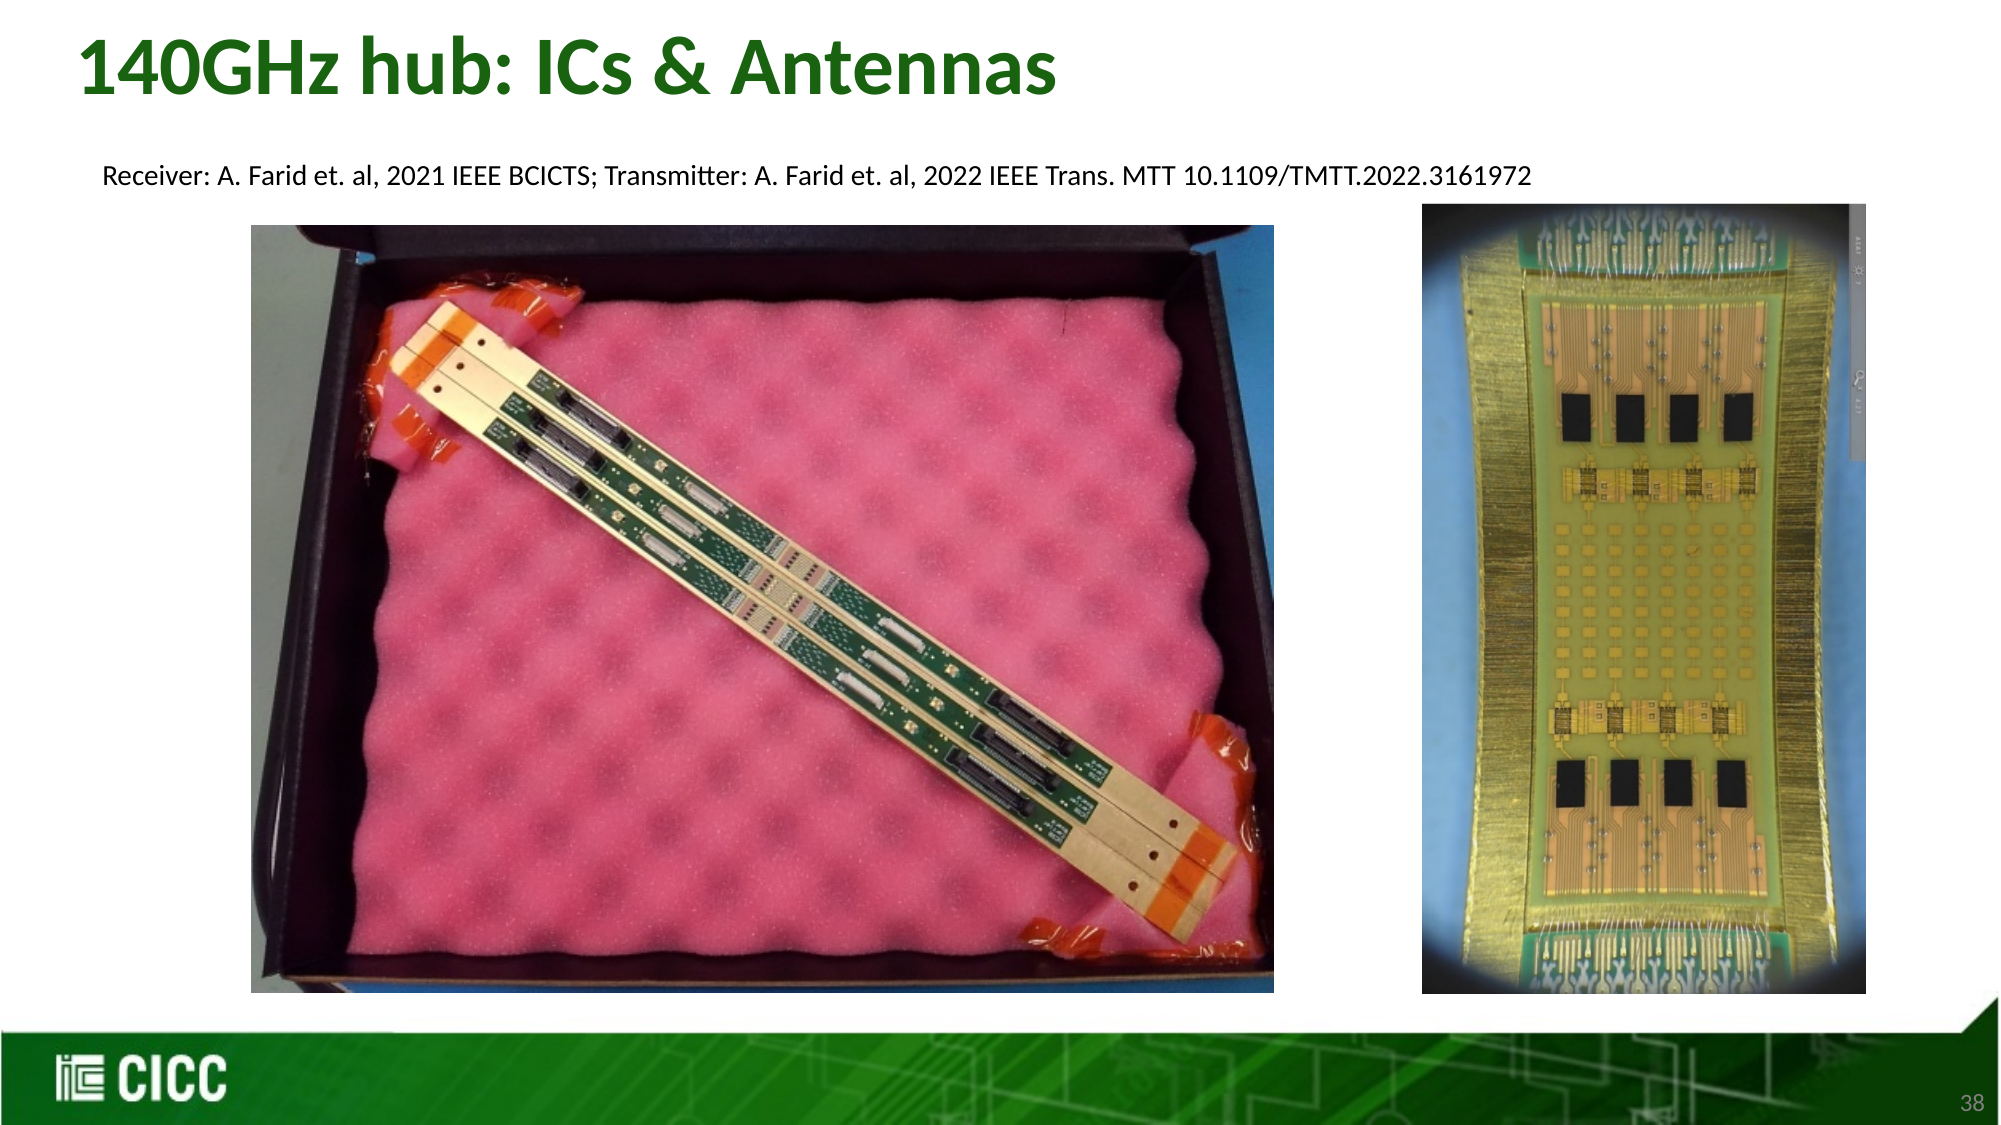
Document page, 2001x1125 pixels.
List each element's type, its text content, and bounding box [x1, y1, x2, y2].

title 140GHz hub: ICs & Antennas [74, 37, 1826, 101]
text_box Receiver: A. Farid et. al, 2021 IEEE BCICTS; Transmitter: A. Farid et. al, 2022 IEEE Trans. MTT 10.1109/TMTT.2022.3161972 [87, 153, 1638, 200]
picture [0, 205, 2000, 1125]
